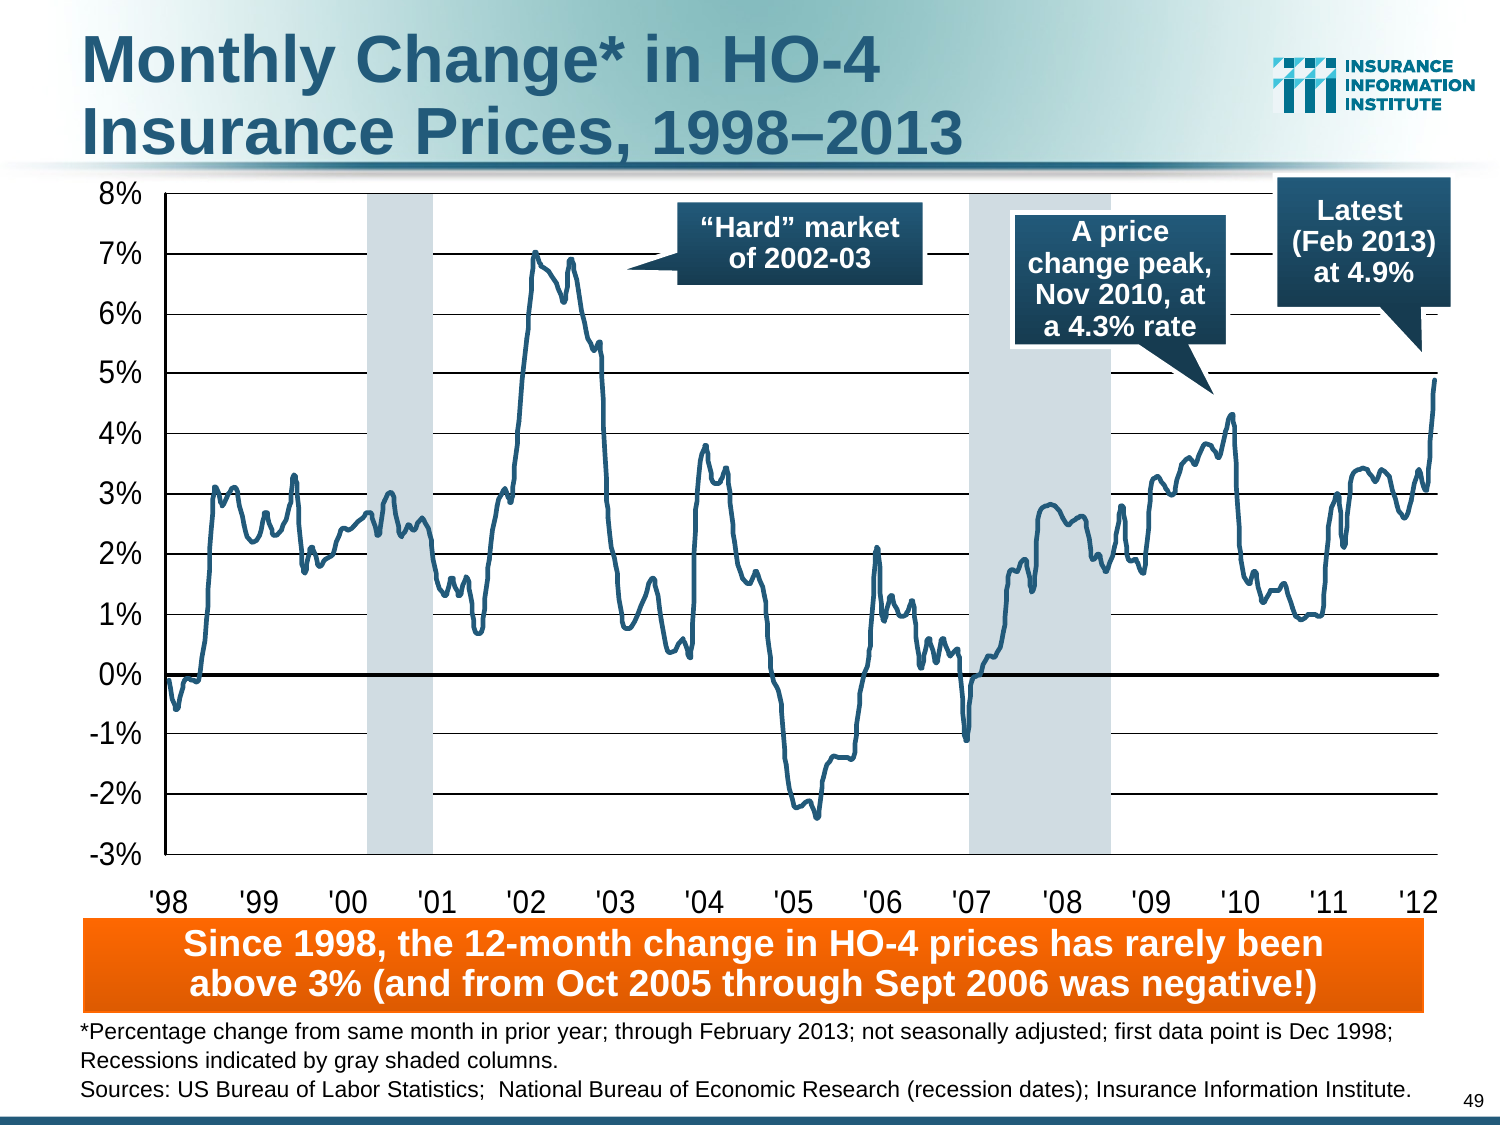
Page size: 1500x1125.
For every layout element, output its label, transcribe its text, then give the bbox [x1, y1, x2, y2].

title Monthly Change* in HO-4 Insurance Prices, 1998–2013 [73, 26, 1289, 155]
text_box 49 [1452, 1091, 1485, 1111]
text_box *Percentage change from same month in prior year; through February 2013; not seasonally adjusted; first data point is Dec 1998; Recessions indicated by gray shaded columns. Sources: US Bureau of Labor Statistics; National Bureau of Economic Research (recession dates); Insurance Information Institute. [20, 1021, 1452, 1125]
text_box Latest (Feb 2013) at 4.9% [1450, 174, 1454, 310]
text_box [76, 153, 1446, 948]
picture [0, 0, 1500, 189]
text_box Since 1998, the 12-month change in HO-4 prices has rarely been above 3% (and from Oct 2005 through Sept 2006 was negative!) [84, 956, 1424, 1013]
